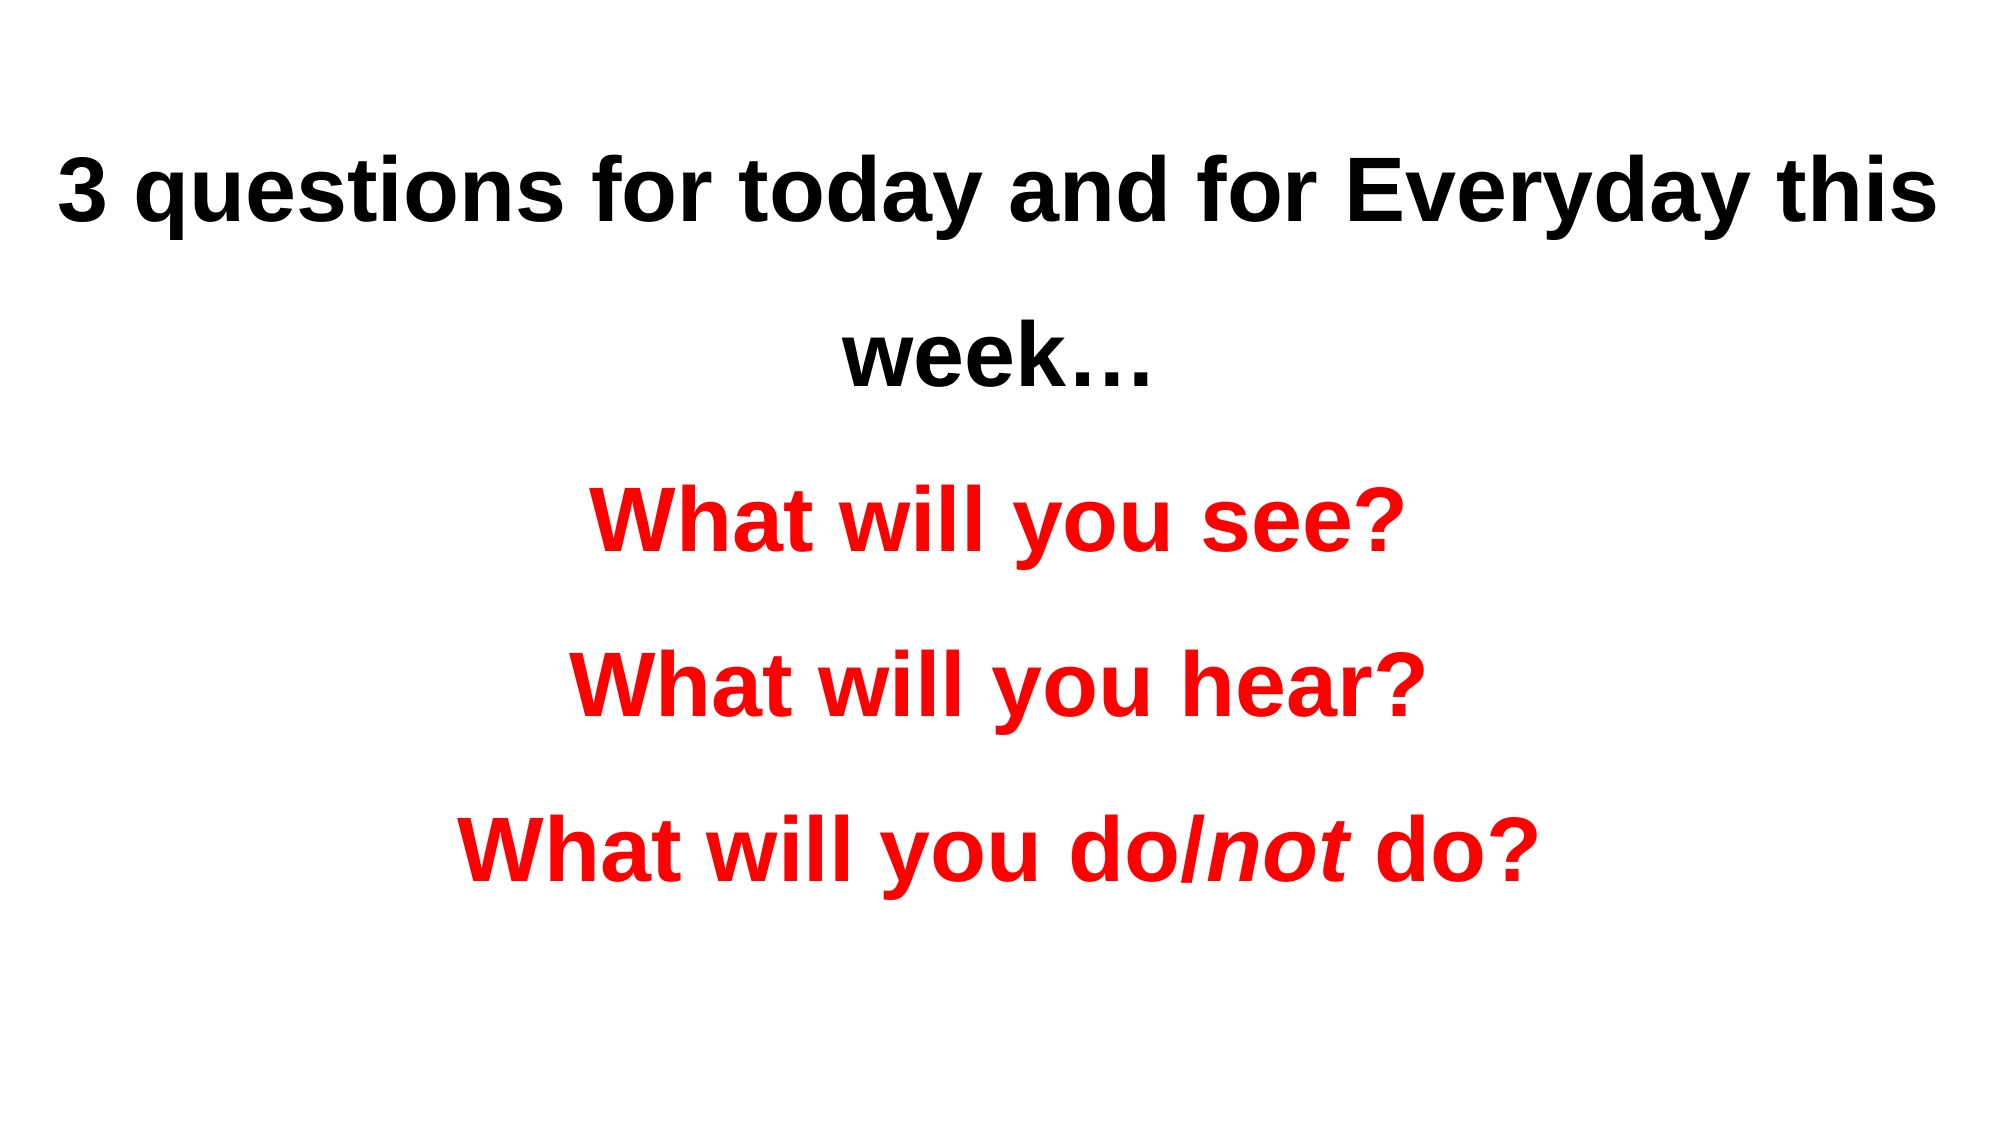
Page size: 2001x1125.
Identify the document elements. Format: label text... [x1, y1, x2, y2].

title 3 questions for today and for Everyday this week… What will you see? What will you hear? What will you do/not do? [26, 453, 1974, 672]
